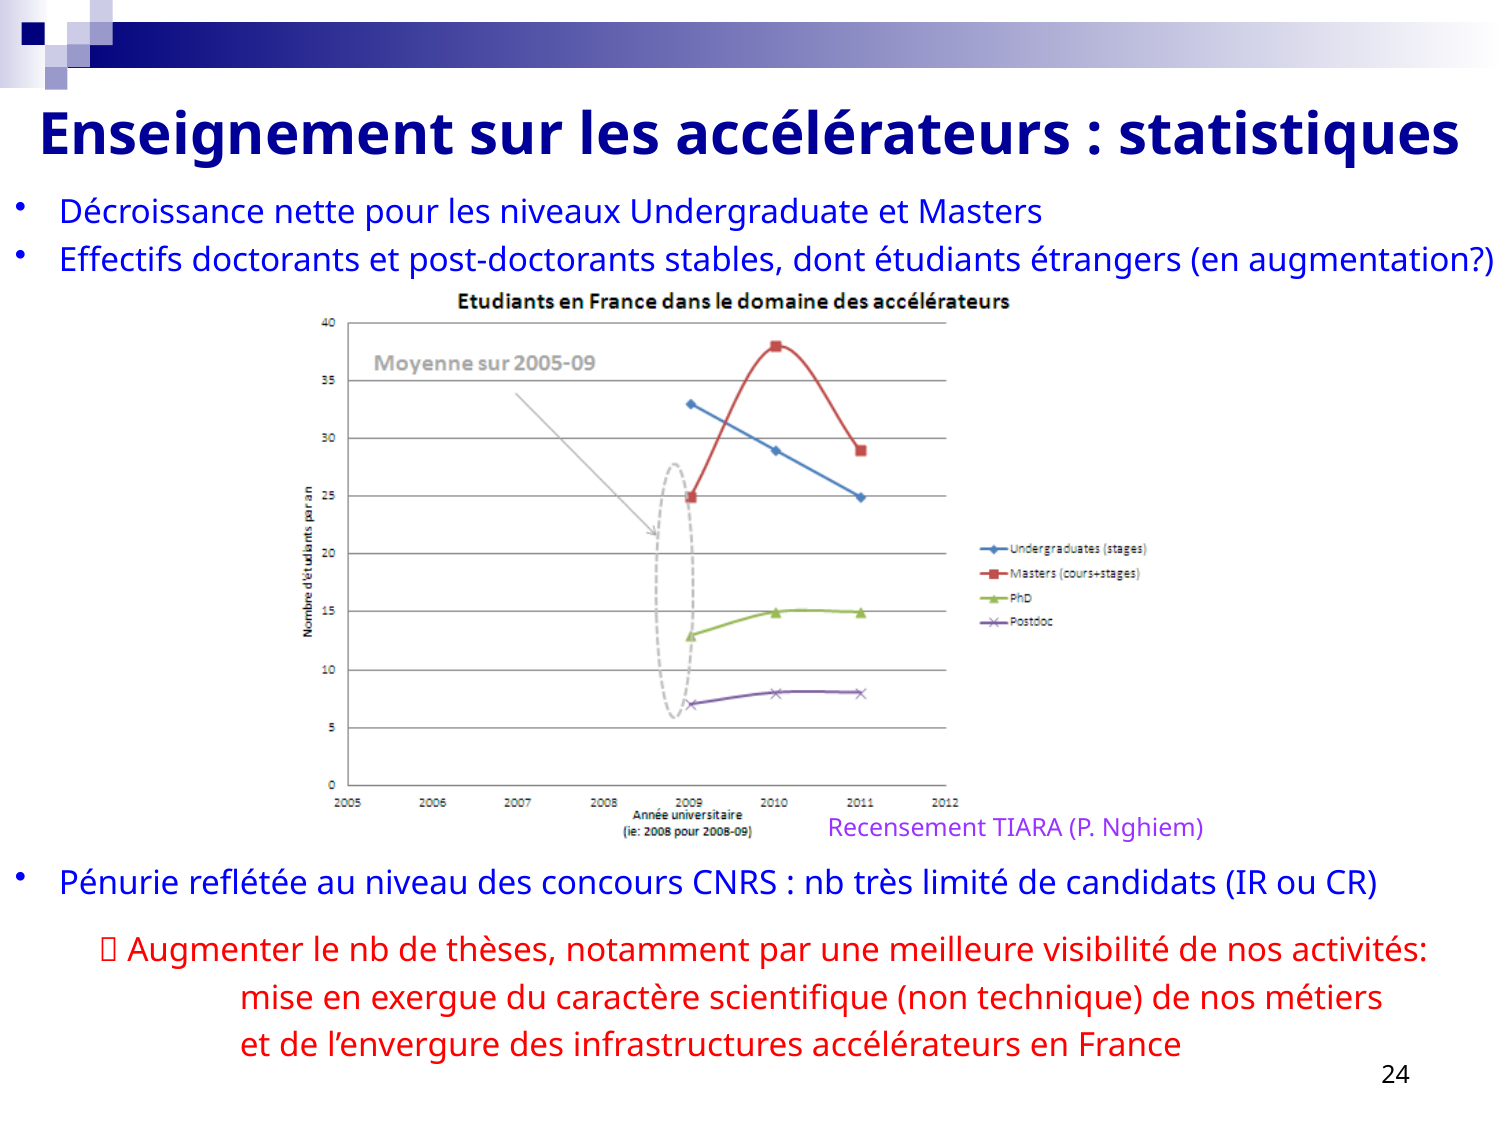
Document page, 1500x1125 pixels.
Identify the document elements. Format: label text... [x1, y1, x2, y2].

text_box  Augmenter le nb de thèses, notamment par une meilleure visibilité de nos activités: mise en exergue du caractère scientifique (non technique) de nos métiers et de l’envergure des infrastructures accélérateurs en France [0, 912, 1500, 1071]
text_box Décroissance nette pour les niveaux Undergraduate et Masters Effectifs doctorants et post-doctorants stables, dont étudiants étrangers (en augmentation?) Pénurie reflétée au niveau des concours CNRS : nb très limité de candidats (IR ou CR) [0, 174, 1500, 909]
text_box Enseignement sur les accélérateurs : statistiques [0, 18, 1500, 174]
picture [287, 274, 1154, 868]
slide_number 24 [1074, 1024, 1426, 1101]
